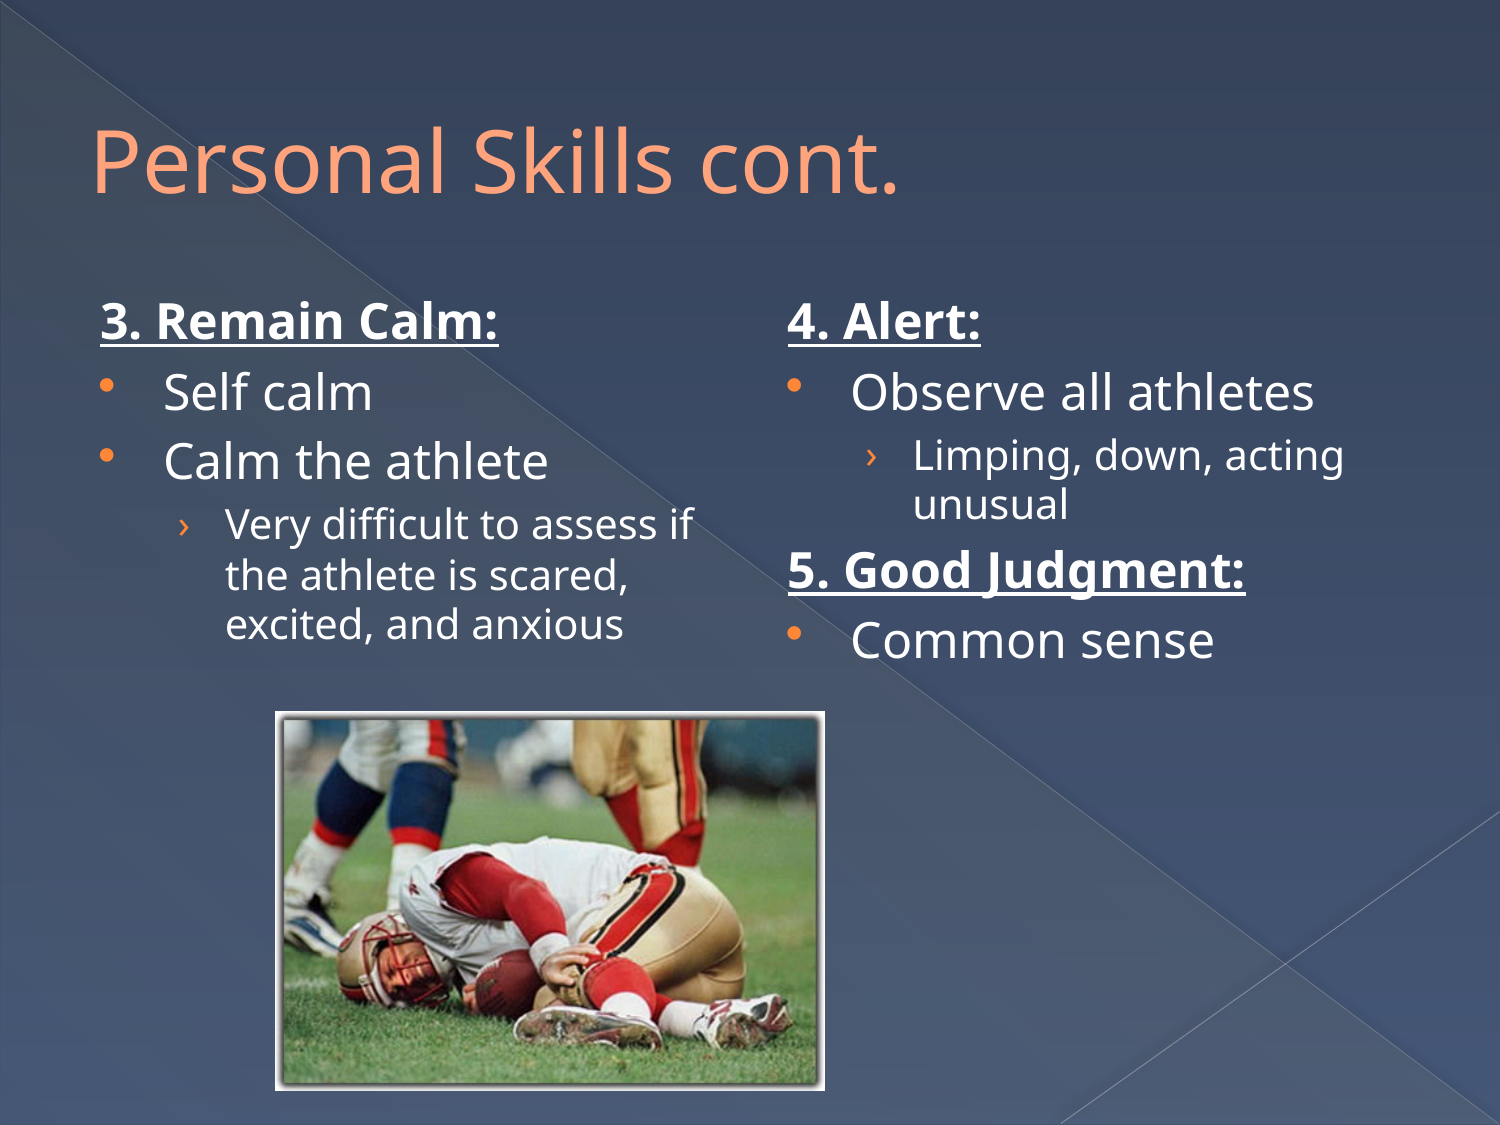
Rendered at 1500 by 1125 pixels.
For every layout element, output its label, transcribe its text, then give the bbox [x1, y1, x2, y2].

title Personal Skills cont. [75, 43, 1425, 274]
picture [274, 710, 826, 1092]
list 3. Remain Calm: Self calm Calm the athlete Very difficult to assess if the athlete is scared, excited, and anxious [75, 282, 738, 1025]
list 4. Alert: Observe all athletes Limping, down, acting unusual 5. Good Judgment: Common sense [762, 282, 1425, 1025]
